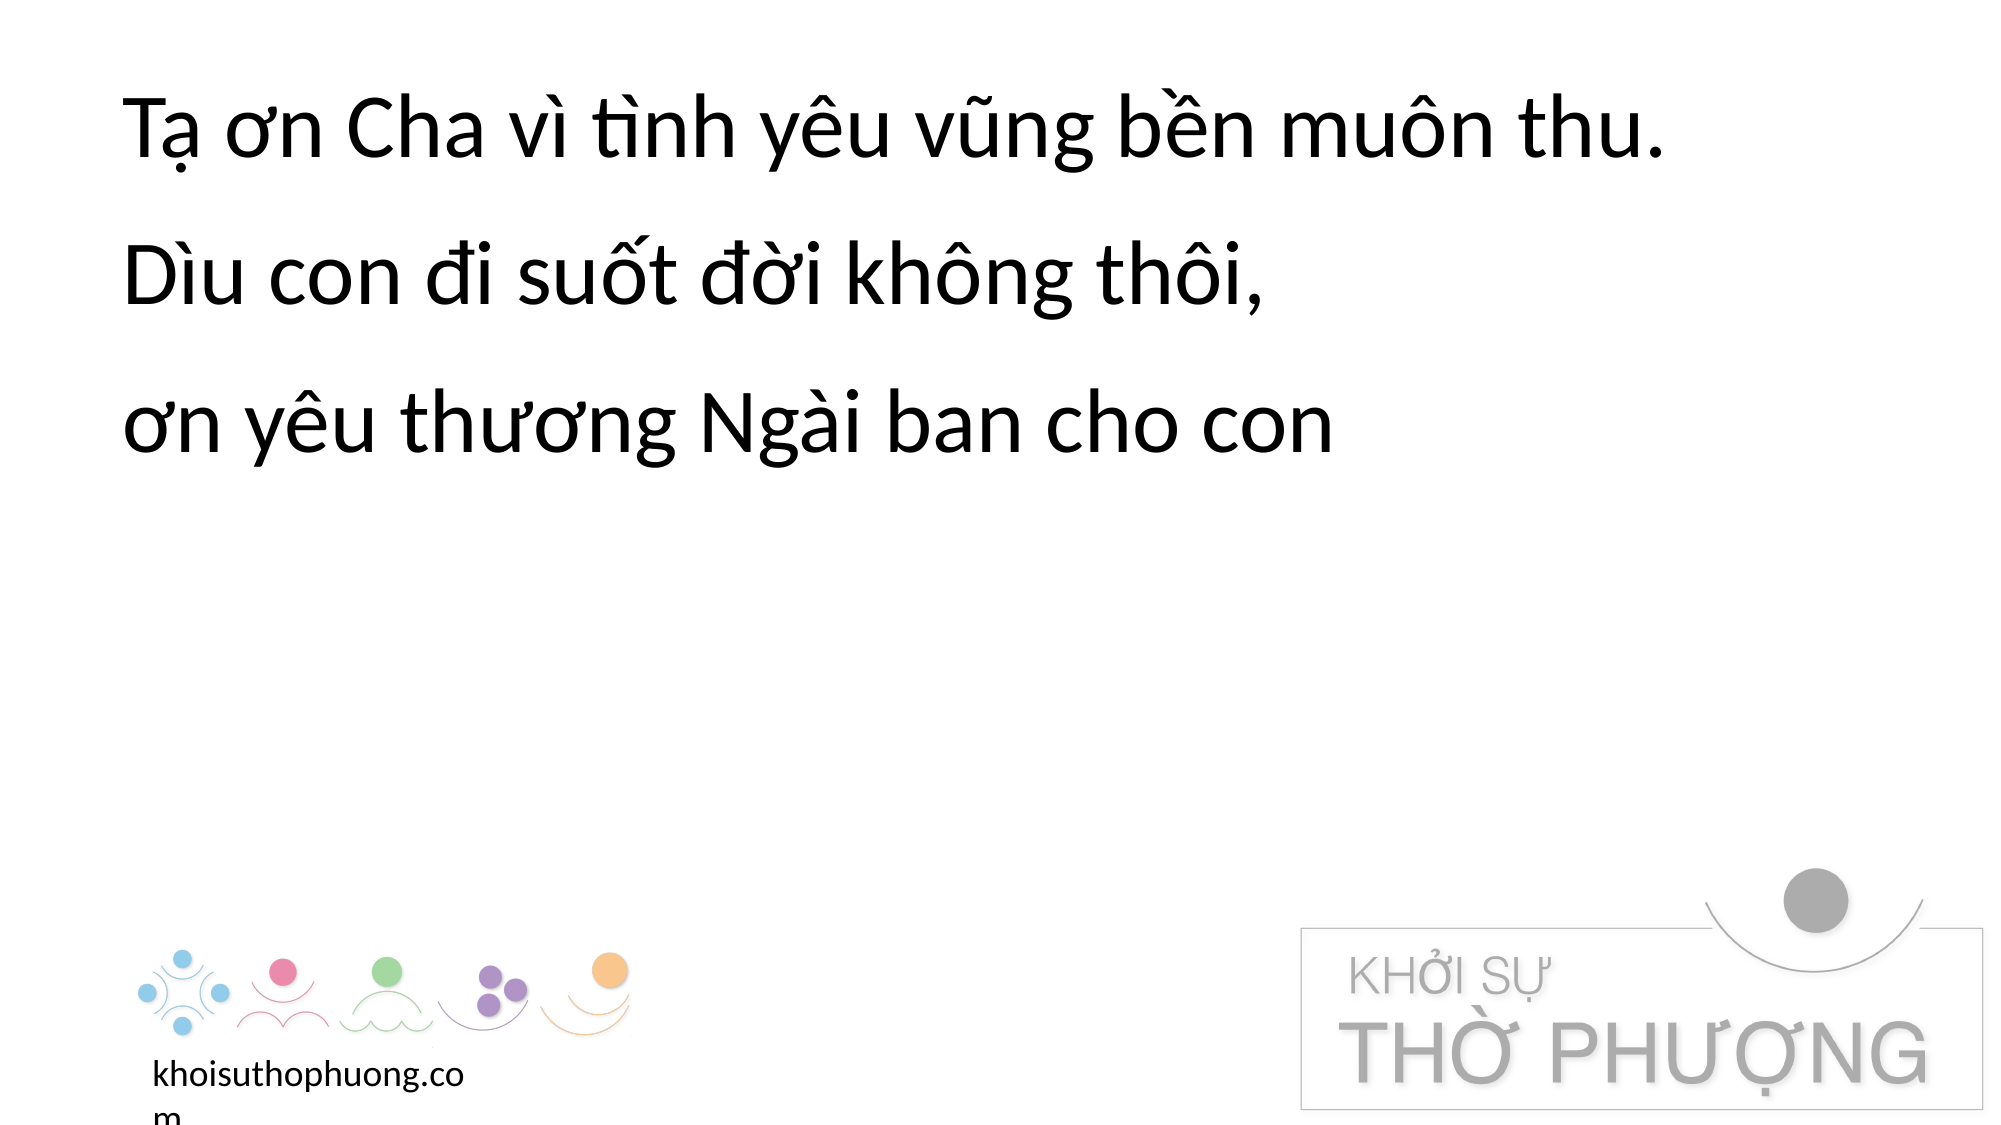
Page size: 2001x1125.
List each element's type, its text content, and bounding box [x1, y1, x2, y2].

list Tạ ơn Cha vì tình yêu vũng bền muôn thu. Dìu con đi suốt đời không thôi, ơn yêu thương Ngài ban cho con [107, 57, 1907, 772]
